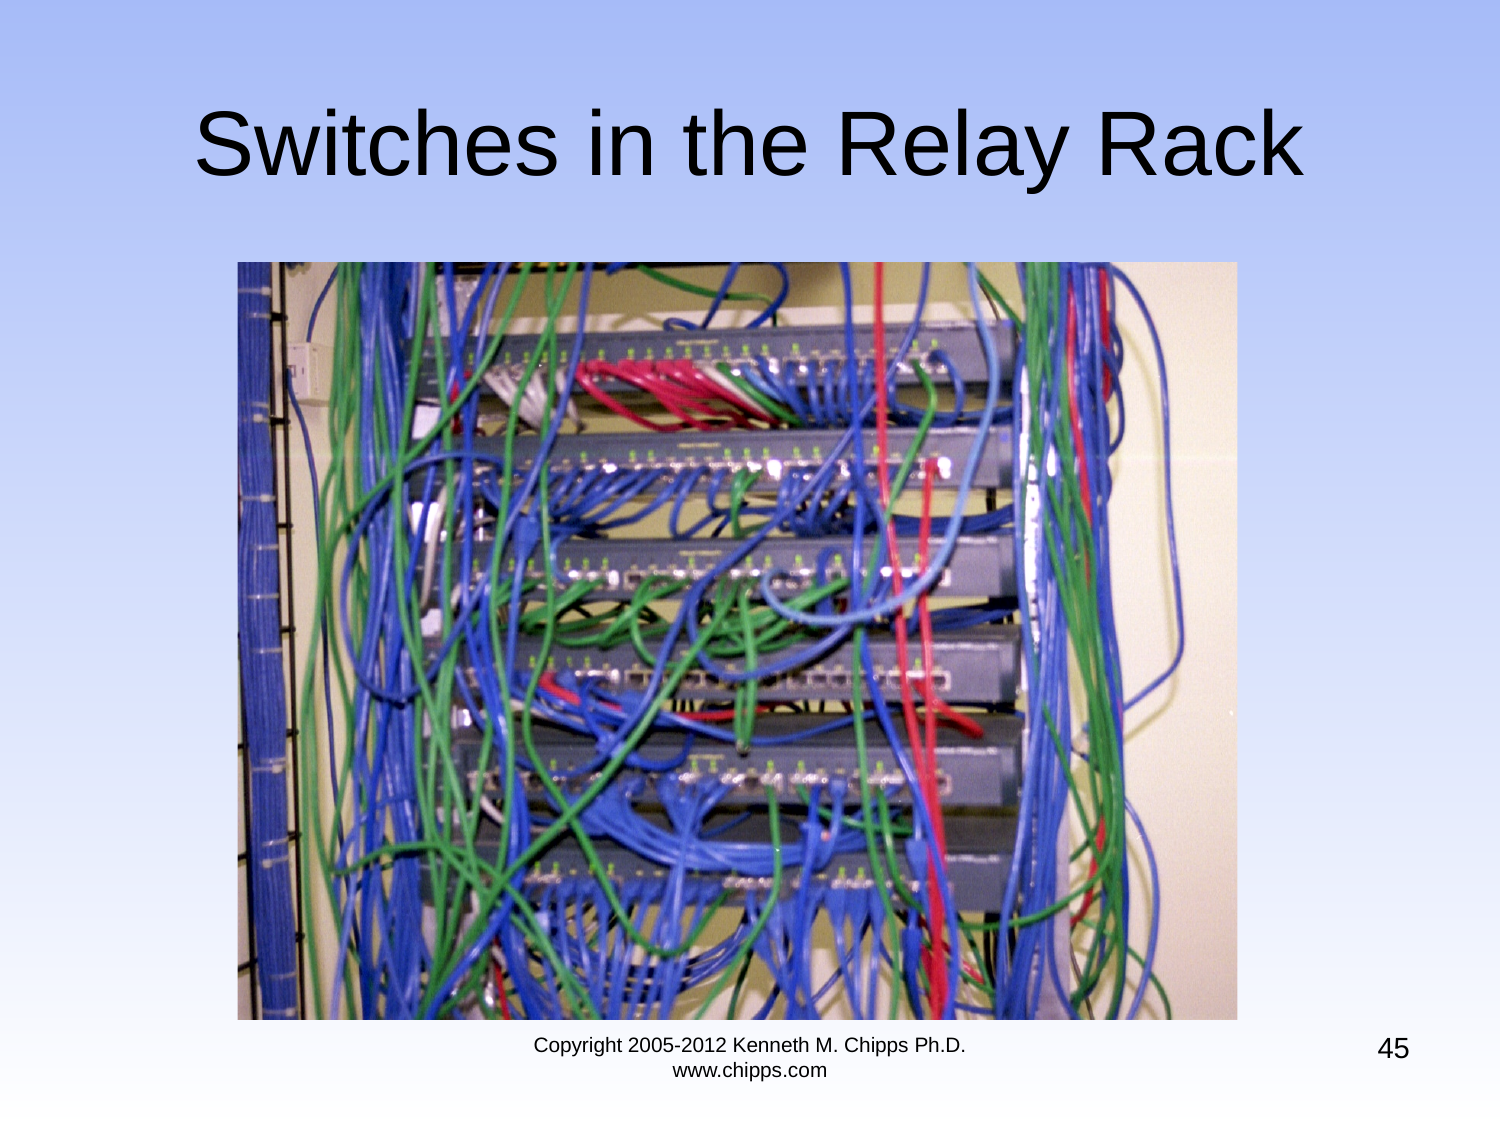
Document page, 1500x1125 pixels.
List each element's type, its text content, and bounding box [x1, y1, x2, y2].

title Switches in the Relay Rack [75, 45, 1425, 233]
picture [237, 262, 1238, 1020]
slide_number 45 [1074, 1021, 1426, 1101]
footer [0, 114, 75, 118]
footer Copyright 2005-2012 Kenneth M. Chipps Ph.D. www.chipps.com [449, 1028, 1051, 1103]
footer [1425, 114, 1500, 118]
